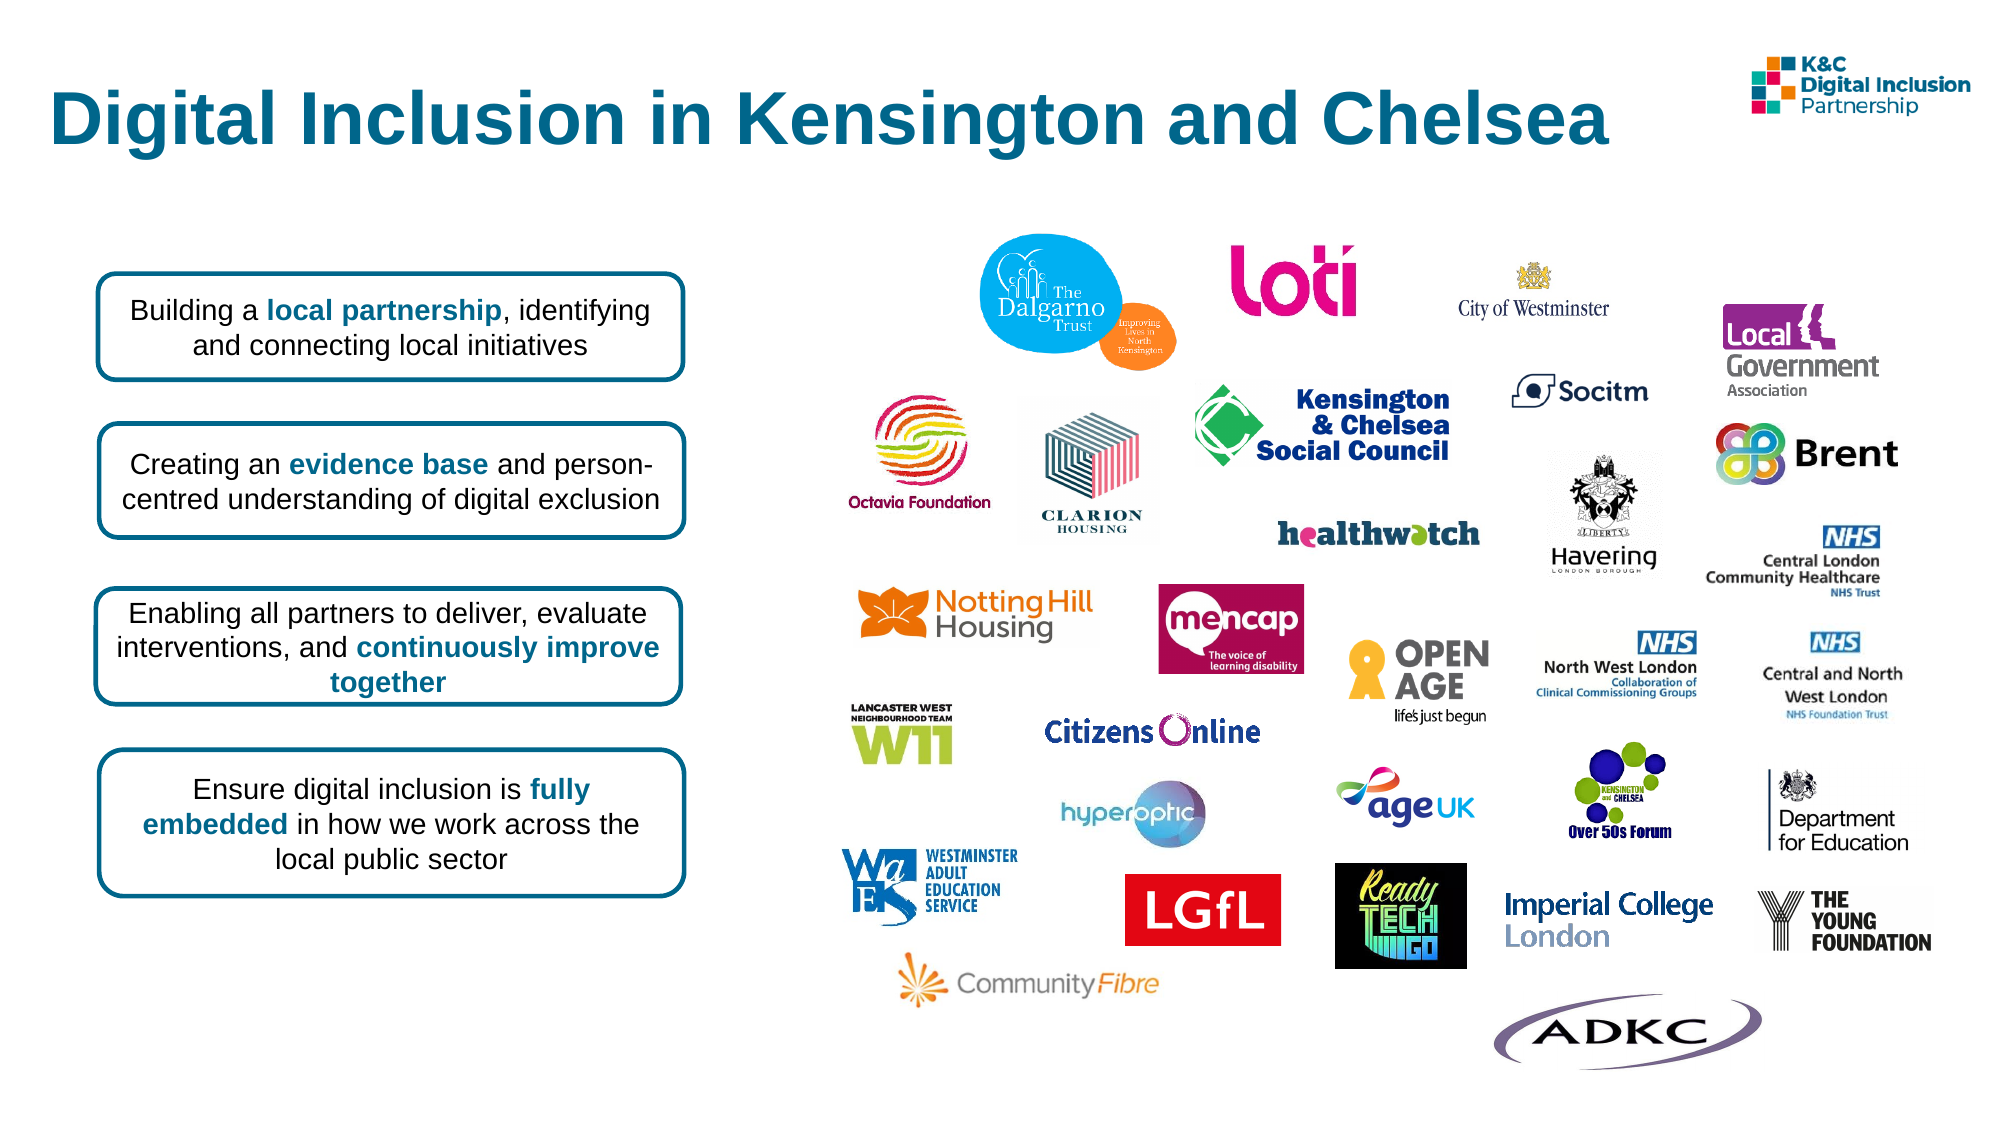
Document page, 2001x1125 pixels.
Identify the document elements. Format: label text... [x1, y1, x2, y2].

picture [1457, 258, 1611, 323]
picture [1556, 726, 1682, 851]
picture [1335, 863, 1467, 969]
picture [1734, 30, 2000, 137]
picture [888, 874, 1282, 1010]
picture [970, 225, 1185, 379]
text_box Creating an evidence base and person-centred understanding of digital exclusion [99, 423, 685, 538]
picture [1345, 633, 1491, 728]
picture [1271, 512, 1485, 557]
picture [1691, 510, 1896, 615]
picture [1017, 396, 1160, 545]
picture [1058, 771, 1206, 856]
picture [1757, 762, 1925, 854]
picture [1716, 423, 1898, 485]
picture [1158, 584, 1305, 674]
title Digital Inclusion in Kensington and Chelsea [34, 11, 1760, 229]
text_box Enabling all partners to deliver, evaluate interventions, and continuously improve together [95, 588, 681, 705]
picture [1195, 379, 1452, 467]
picture [1505, 891, 1713, 947]
picture [1330, 758, 1480, 832]
picture [1751, 623, 1912, 734]
picture [1225, 236, 1358, 319]
picture [853, 580, 1100, 648]
picture [837, 380, 1009, 521]
picture [849, 701, 955, 768]
picture [841, 847, 1021, 929]
picture [1547, 450, 1663, 579]
picture [1754, 885, 1934, 953]
text_box Building a local partnership, identifying and connecting local initiatives [97, 273, 684, 380]
text_box Ensure digital inclusion is fully embedded in how we work across the local public sector [99, 749, 685, 897]
picture [1496, 357, 1664, 424]
picture [1488, 991, 1765, 1072]
picture [1045, 713, 1260, 746]
picture [1723, 304, 1879, 396]
picture [1536, 630, 1697, 699]
